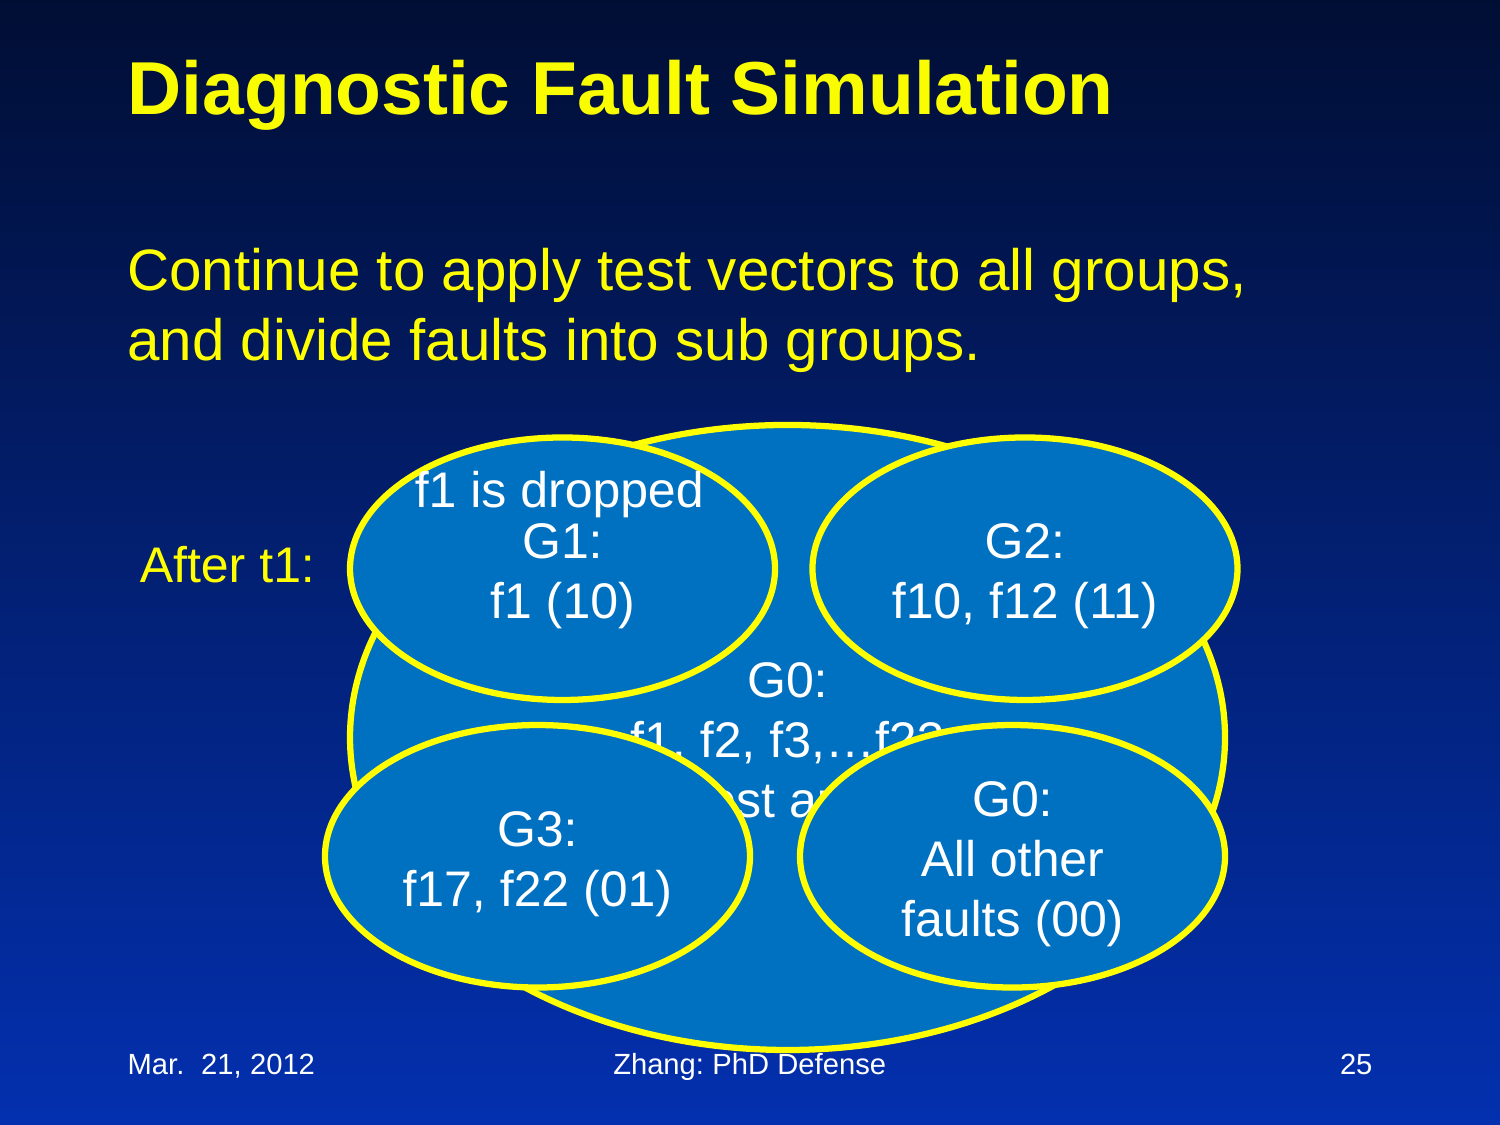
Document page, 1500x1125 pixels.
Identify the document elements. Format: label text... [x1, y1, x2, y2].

footer Zhang: PhD Defense [512, 1024, 988, 1101]
text_box G0: All other faults (00) [797, 722, 1228, 990]
text_box Continue to apply test vectors to all groups, and divide faults into sub groups. [112, 224, 1300, 380]
text_box After t1: [124, 524, 350, 600]
text_box G1: f1 (10) [467, 435, 658, 449]
text_box G3: f17, f22 (01) [322, 722, 753, 990]
text_box f1 is dropped [399, 449, 738, 525]
text_box G2: f10, f12 (11) [810, 435, 1240, 703]
title Diagnostic Fault Simulation [112, 37, 1388, 138]
text_box G1: f1 (10) [350, 482, 778, 703]
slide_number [112, 1024, 426, 1101]
slide_number 25 [1074, 1024, 1388, 1101]
text_box G0: f1, f2, f3,…f22 (no test applied) [347, 422, 1228, 1024]
